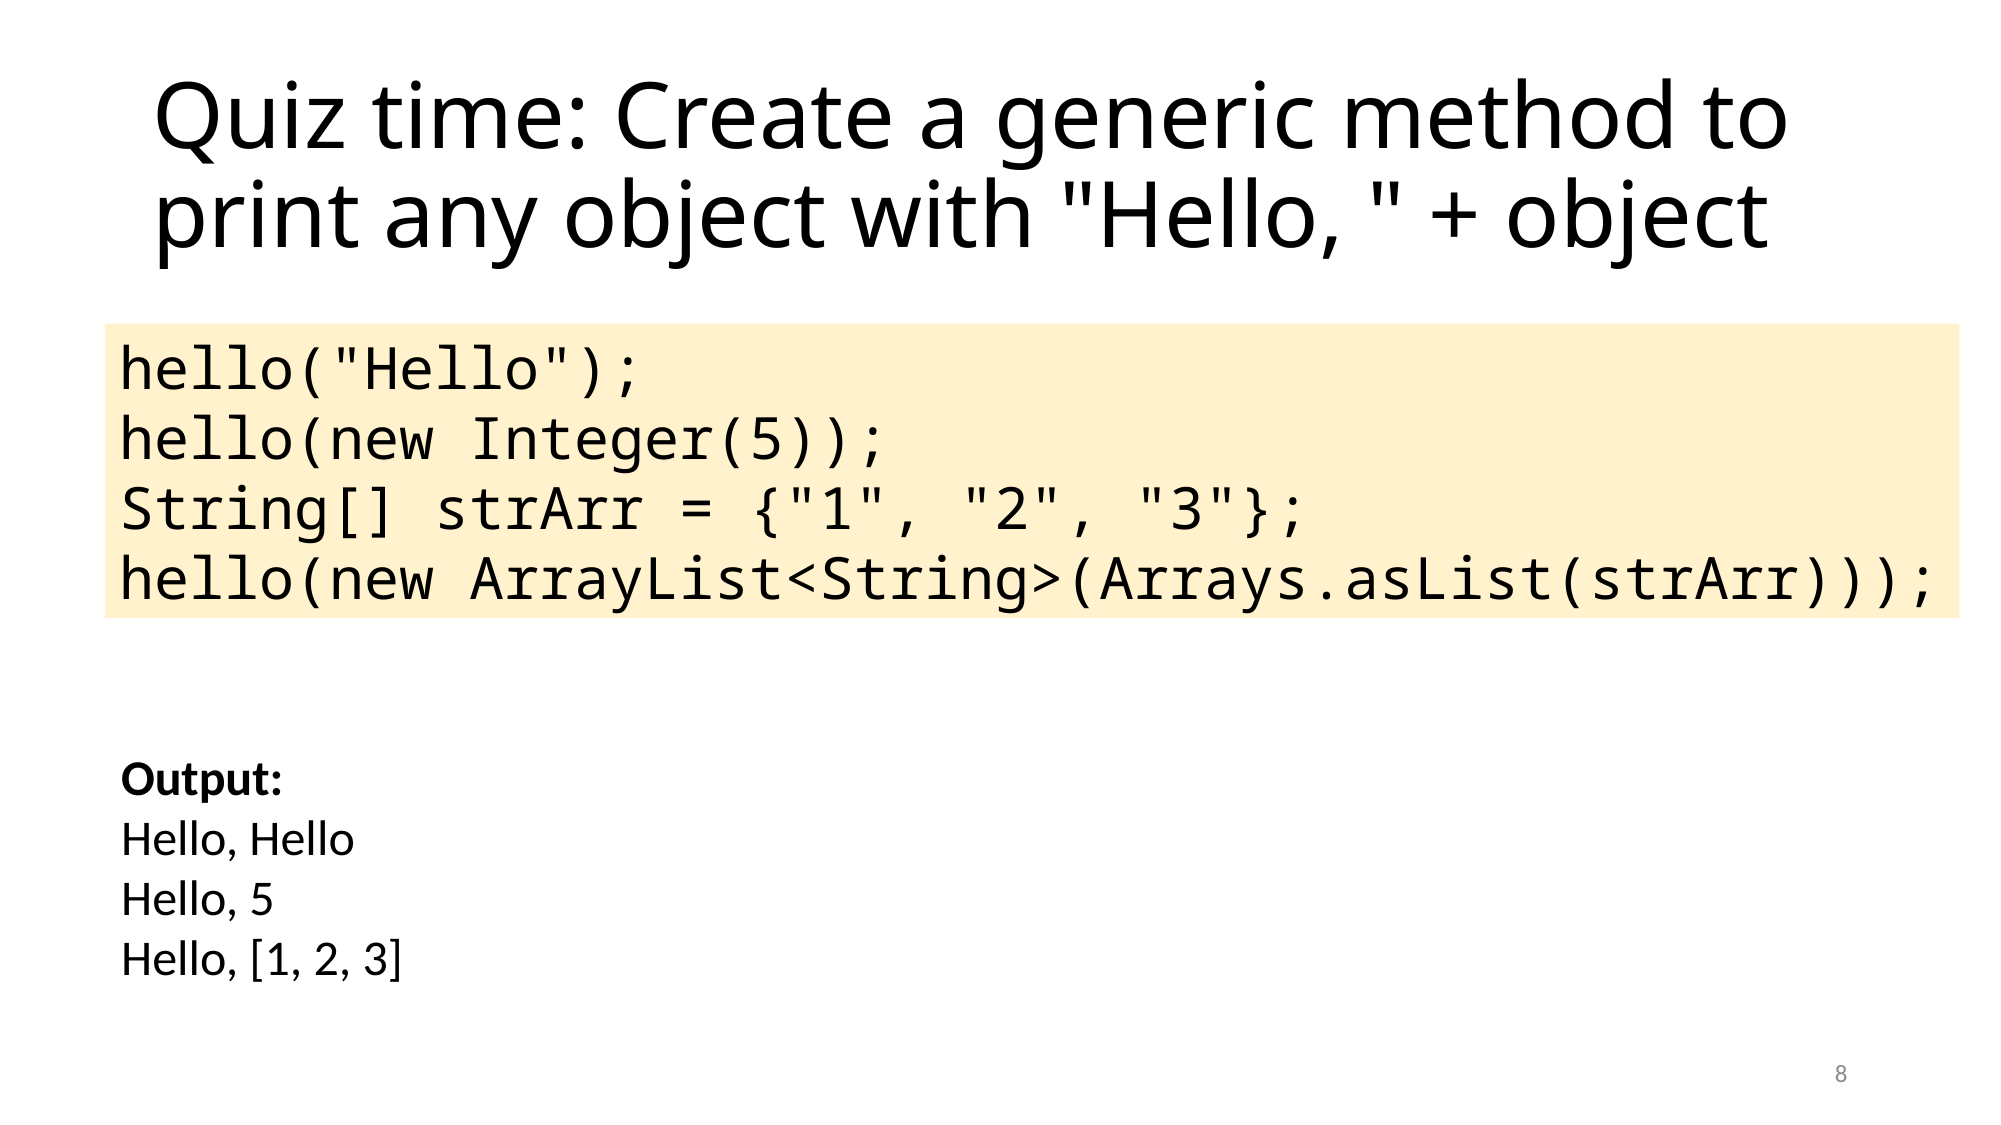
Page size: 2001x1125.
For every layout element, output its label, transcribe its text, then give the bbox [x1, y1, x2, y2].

text_box hello("Hello"); hello(new Integer(5)); String[] strArr = {"1", "2", "3"}; hello(new ArrayList<String>(Arrays.asList(strArr))); [104, 323, 1960, 619]
text_box Output: Hello, Hello Hello, 5 Hello, [1, 2, 3] [106, 738, 419, 994]
slide_number 8 [1412, 1042, 1863, 1103]
title Quiz time: Create a generic method to print any object with "Hello, " + object [137, 59, 1863, 278]
